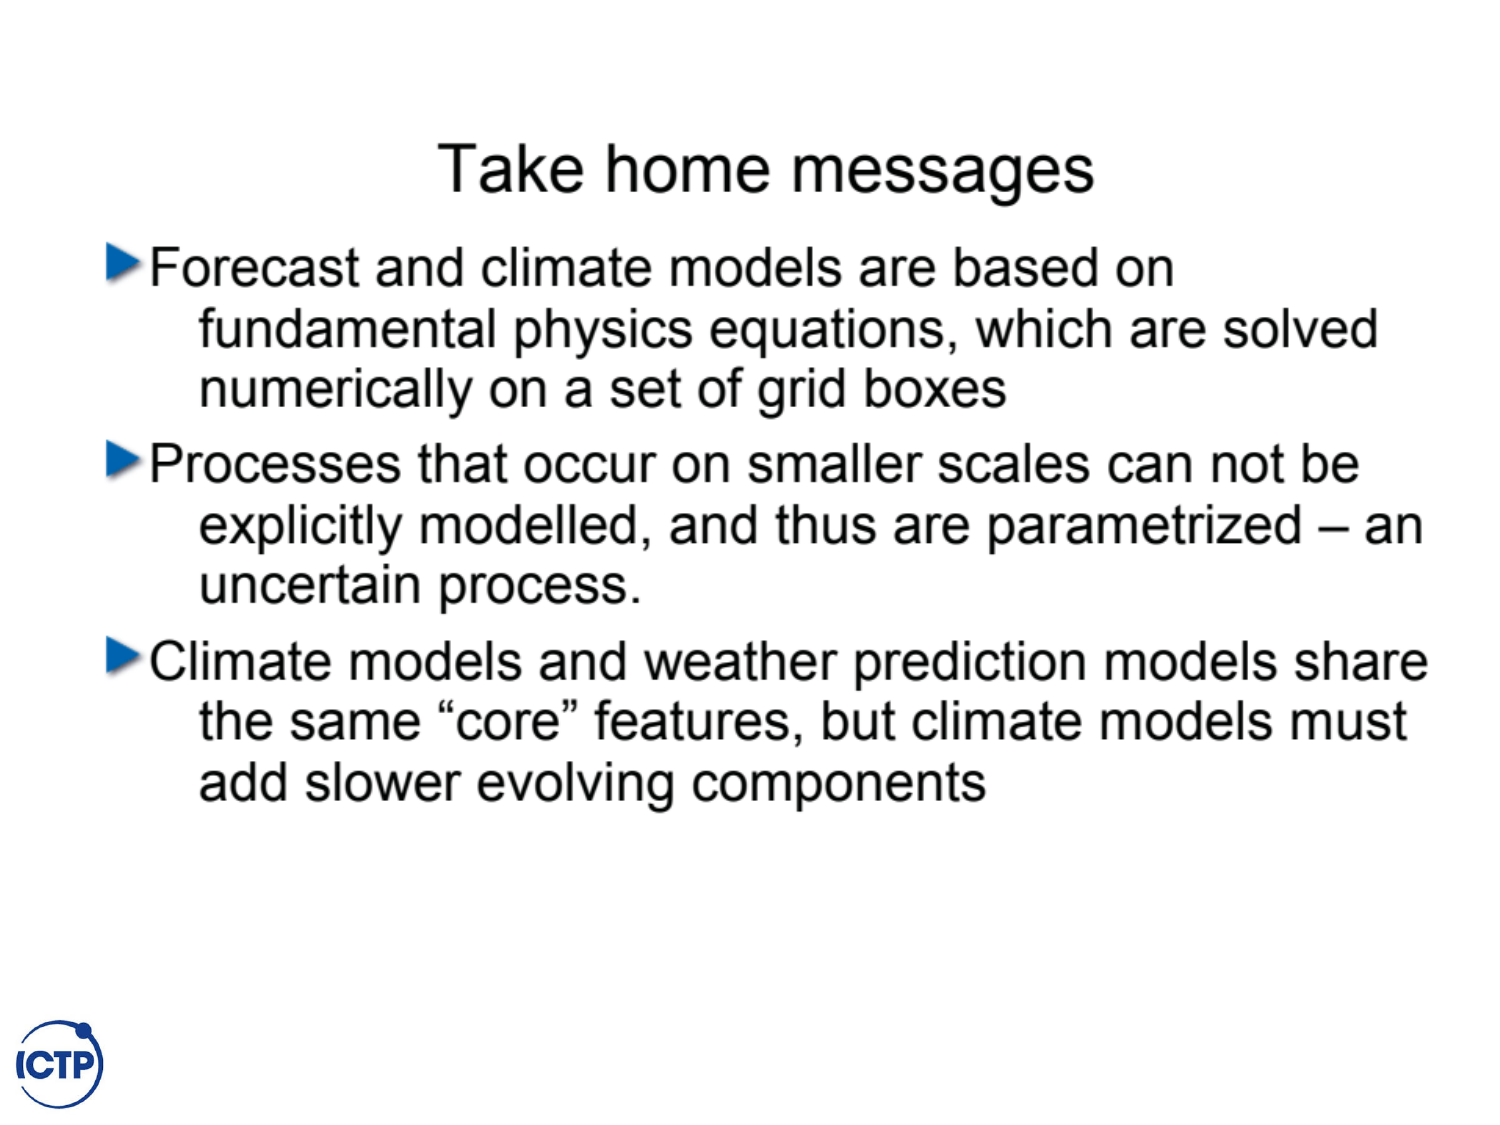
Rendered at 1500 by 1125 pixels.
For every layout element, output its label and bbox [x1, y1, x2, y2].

picture [0, 999, 120, 1125]
picture [24, 112, 1495, 824]
